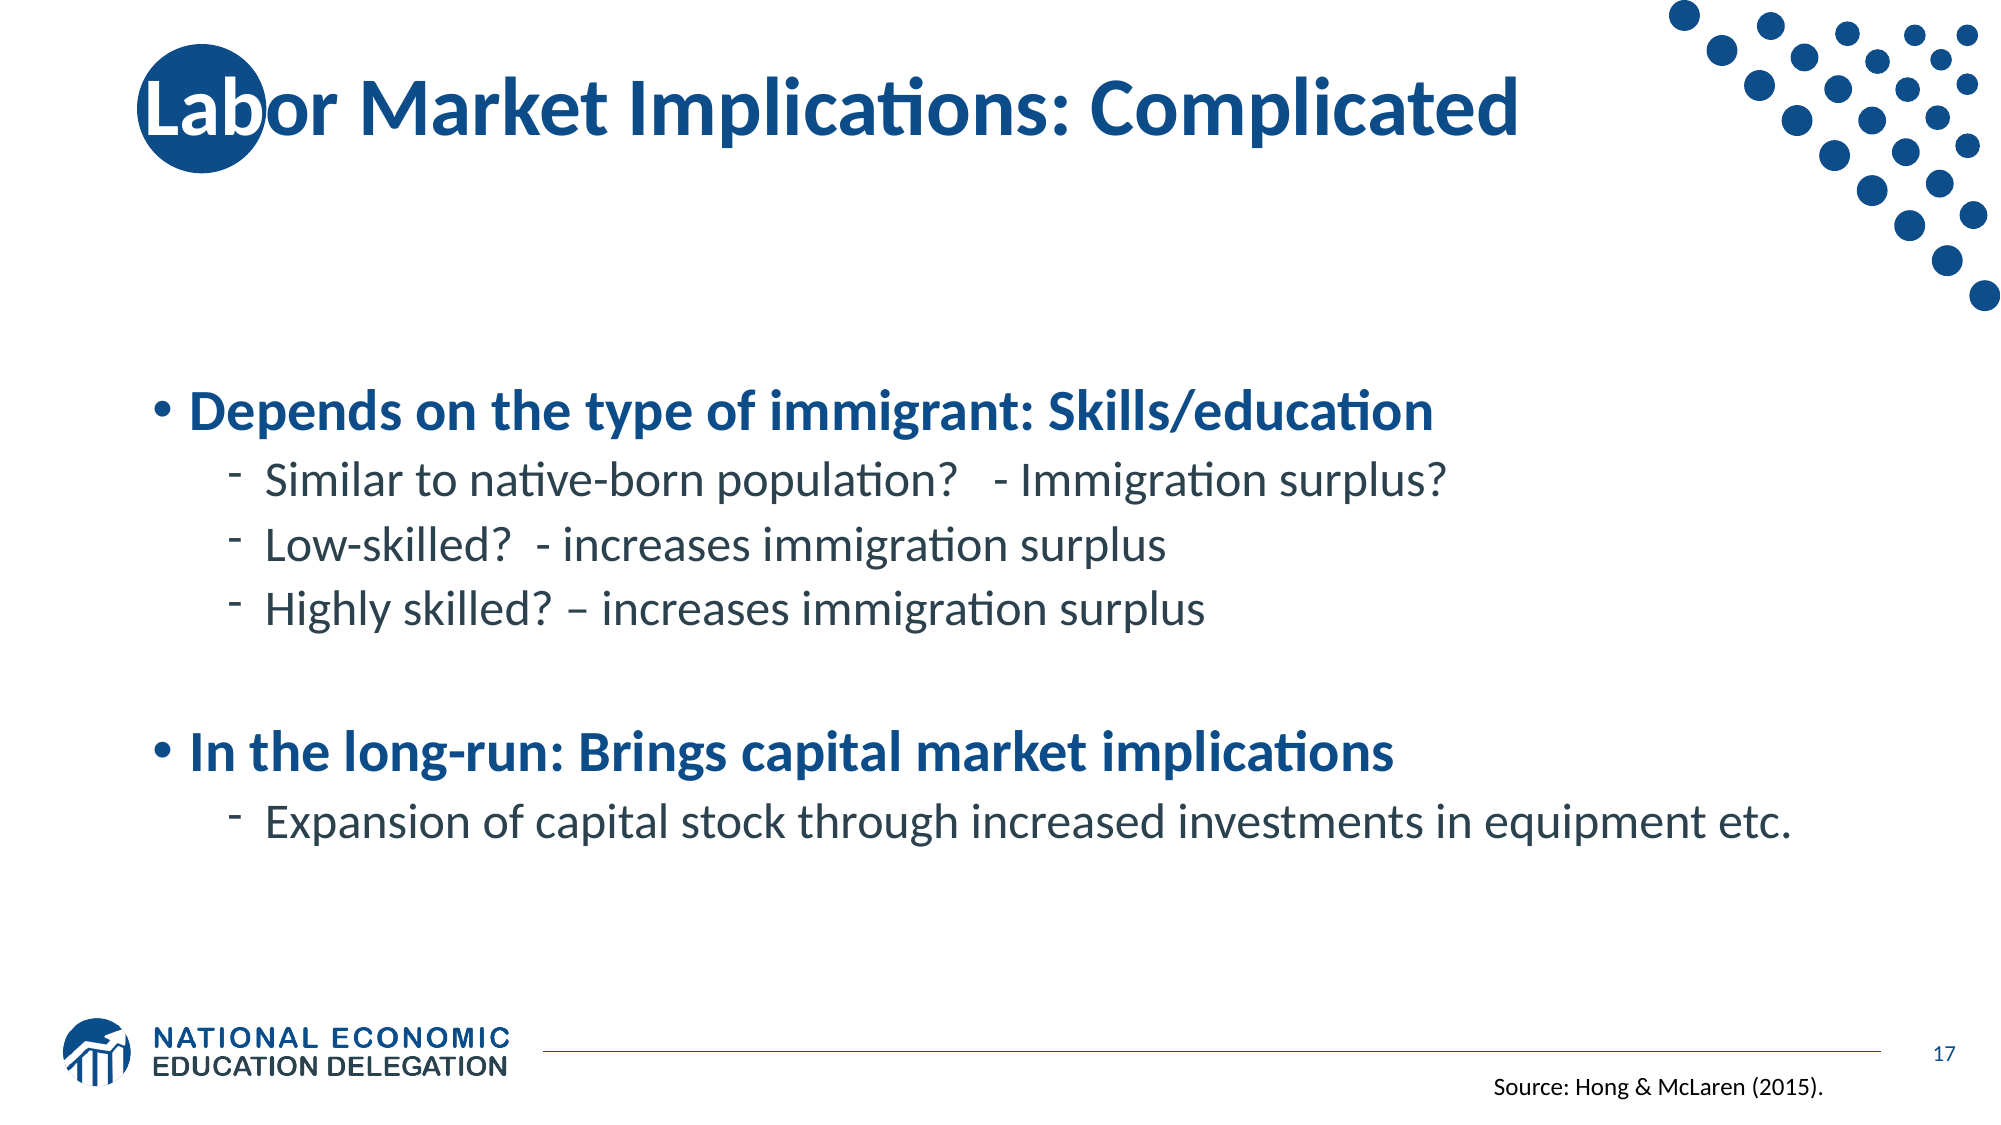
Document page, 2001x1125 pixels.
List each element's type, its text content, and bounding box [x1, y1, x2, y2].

slide_number 17 [1521, 1022, 1972, 1082]
text_box Source: Hong & McLaren (2015). [1479, 1062, 1840, 1108]
picture [55, 1013, 520, 1091]
list Depends on the type of immigrant: Skills/education Similar to native-born population? - Immigration surplus? Low-skilled? - increases immigration surplus Highly skilled? – increases immigration surplus In the long-run: Brings capital market implications Expansion of capital stock through increased investments in equipment etc. [137, 257, 1863, 972]
title Labor Market Implications: Complicated [129, 0, 1855, 218]
